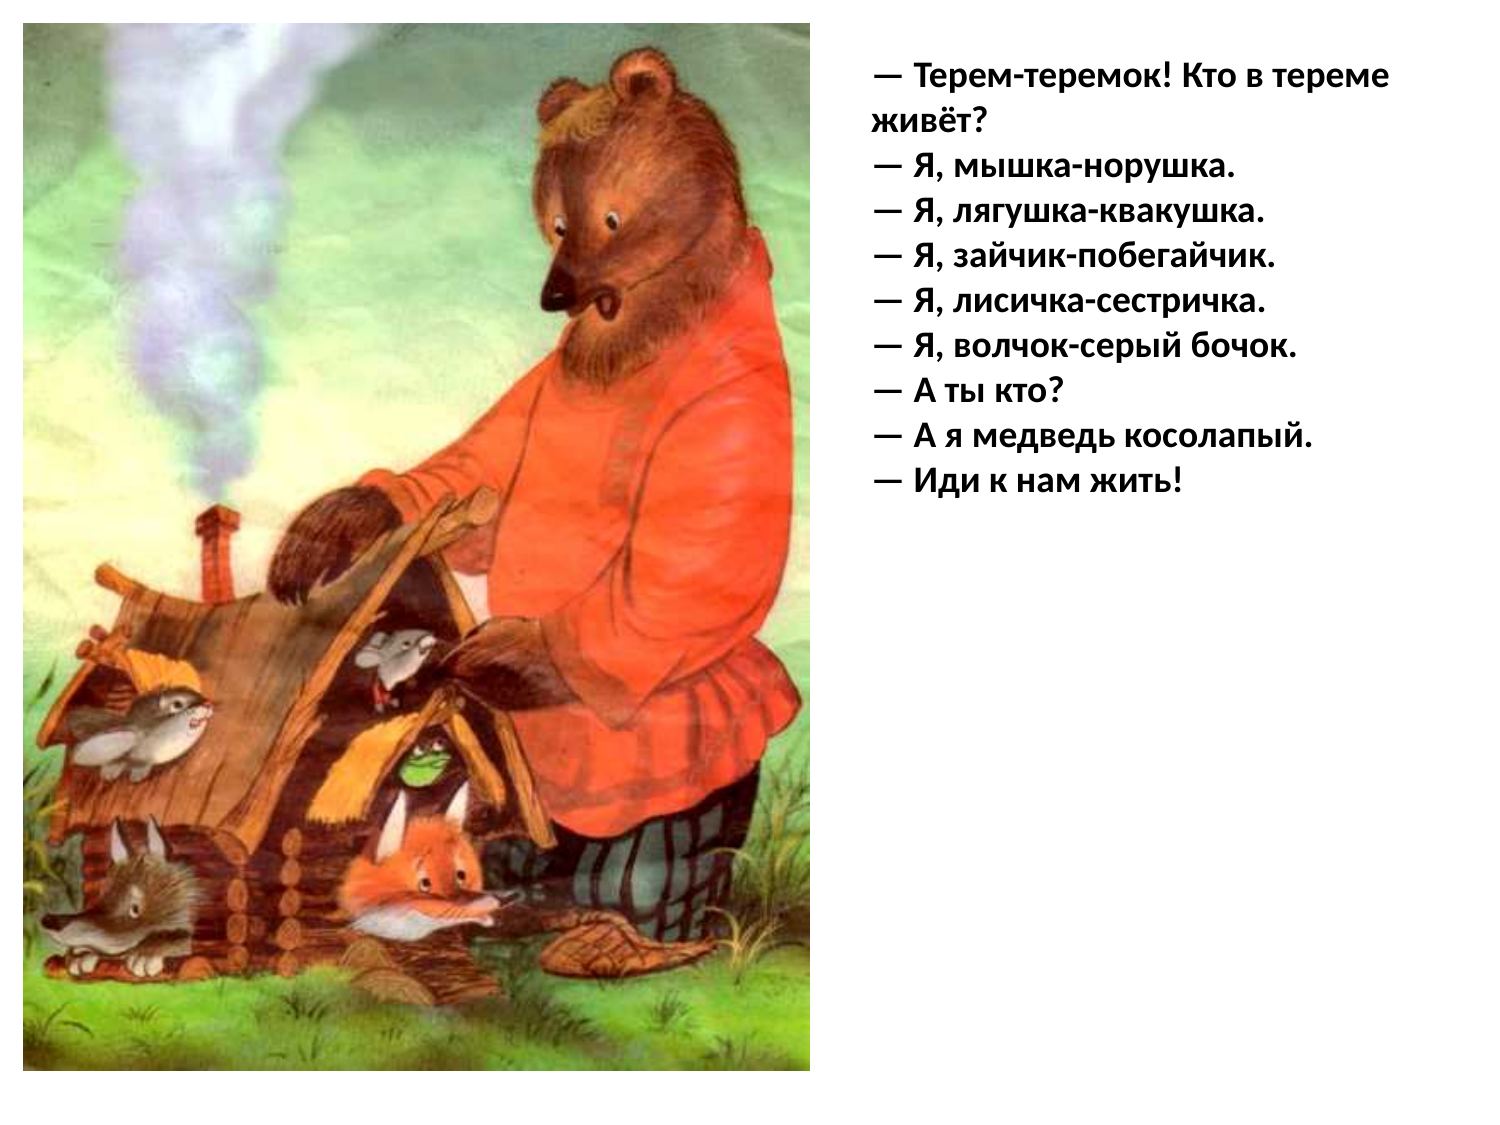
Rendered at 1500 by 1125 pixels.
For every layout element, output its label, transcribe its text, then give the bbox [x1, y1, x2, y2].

text_box — Терем-теремок! Кто в тереме живёт? — Я, мышка-норушка. — Я, лягушка-квакушка. — Я, зайчик-побегайчик. — Я, лисичка-сестричка. — Я, волчок-серый бочок. — А ты кто? — А я медведь косолапый. — Иди к нам жить! [856, 42, 1447, 553]
picture [23, 23, 810, 1071]
